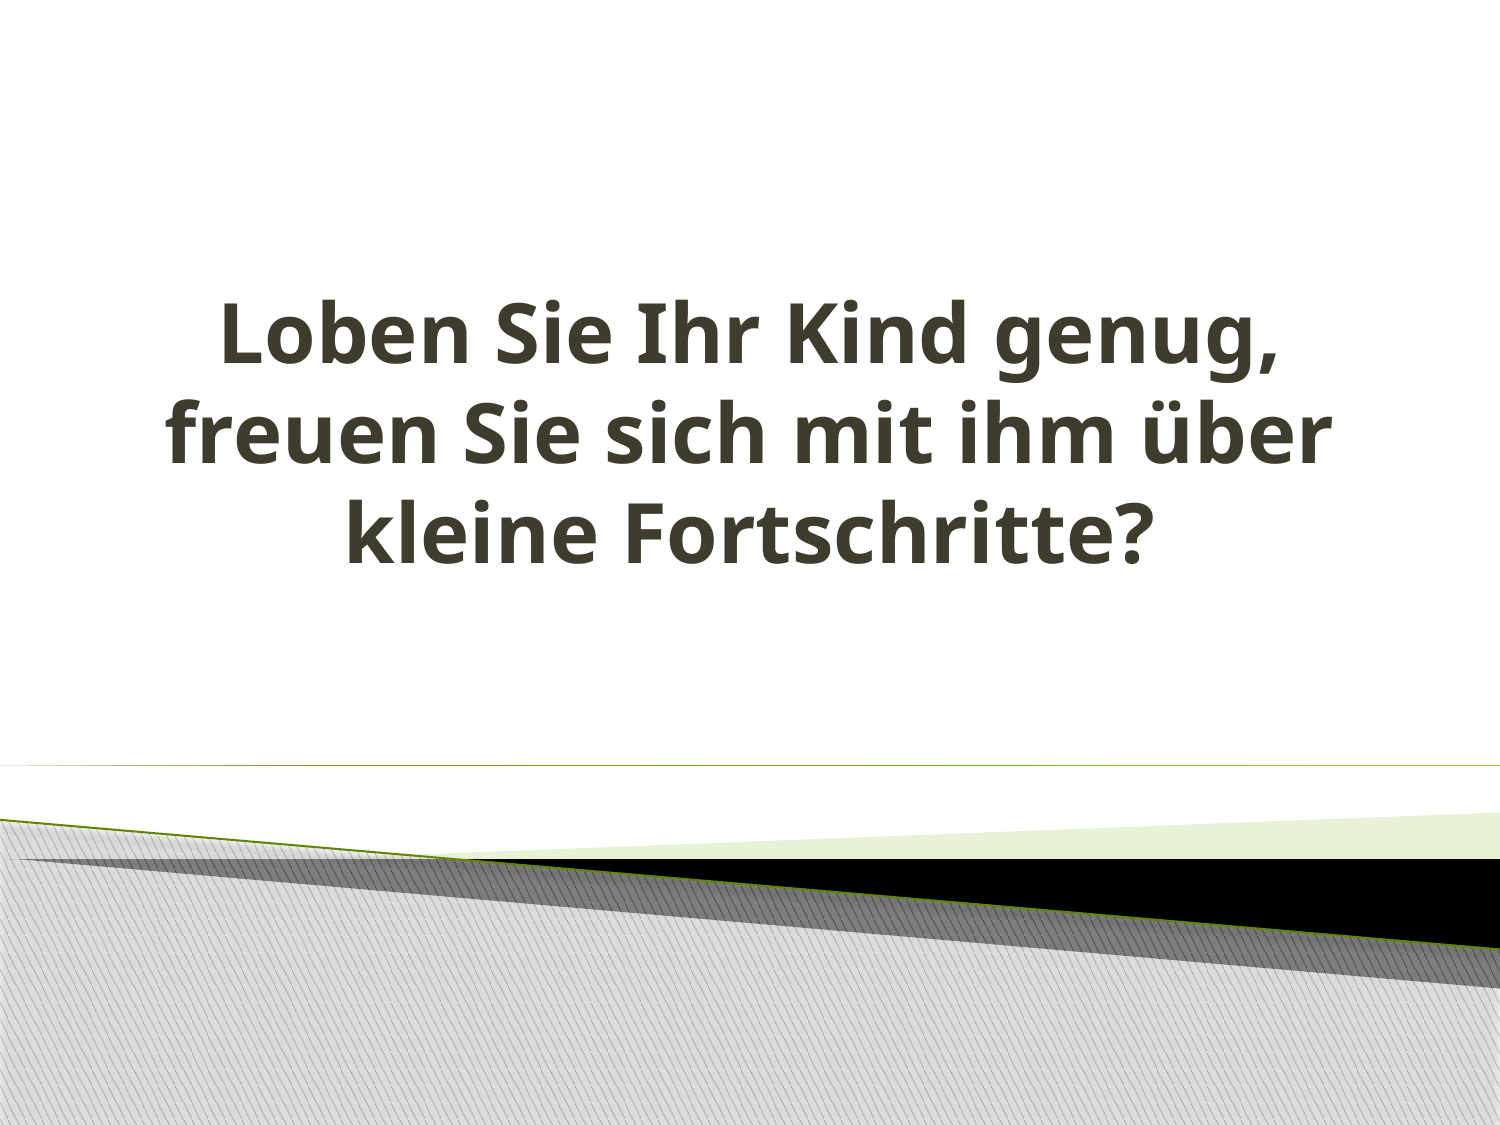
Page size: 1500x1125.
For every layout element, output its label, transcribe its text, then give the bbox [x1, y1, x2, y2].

title Loben Sie Ihr Kind genug, freuen Sie sich mit ihm über kleine Fortschritte? [112, 287, 1388, 588]
picture [5, 859, 1500, 989]
